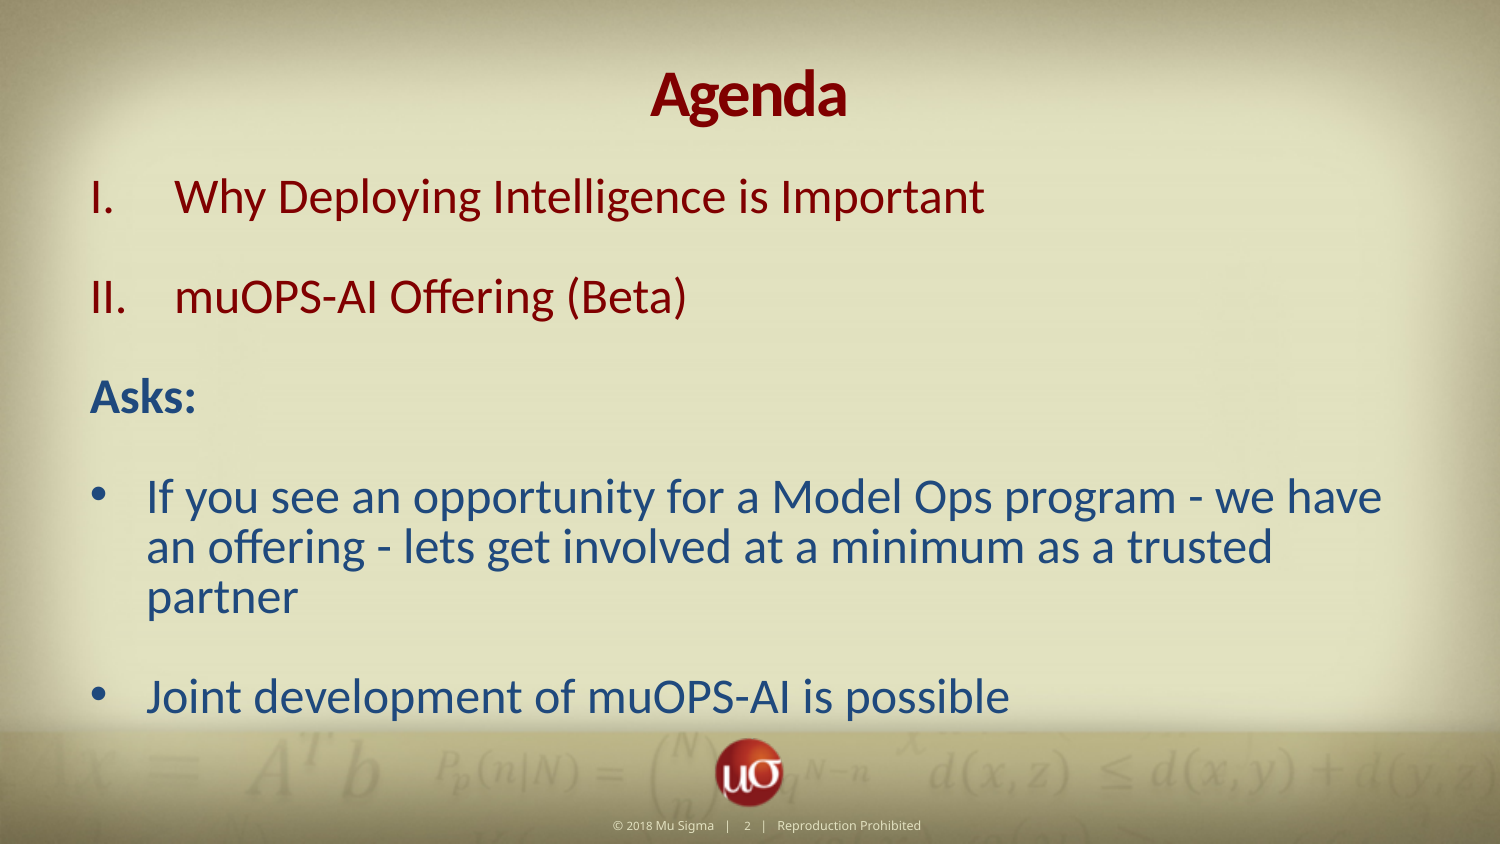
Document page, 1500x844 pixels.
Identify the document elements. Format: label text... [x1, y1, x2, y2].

list Agenda [75, 42, 1425, 167]
picture [0, 0, 1500, 844]
list Why Deploying Intelligence is Important muOPS-AI Offering (Beta) Asks: If you see an opportunity for a Model Ops program - we have an offering - lets get involved at a minimum as a trusted partner Joint development of muOPS-AI is possible [75, 167, 1425, 647]
